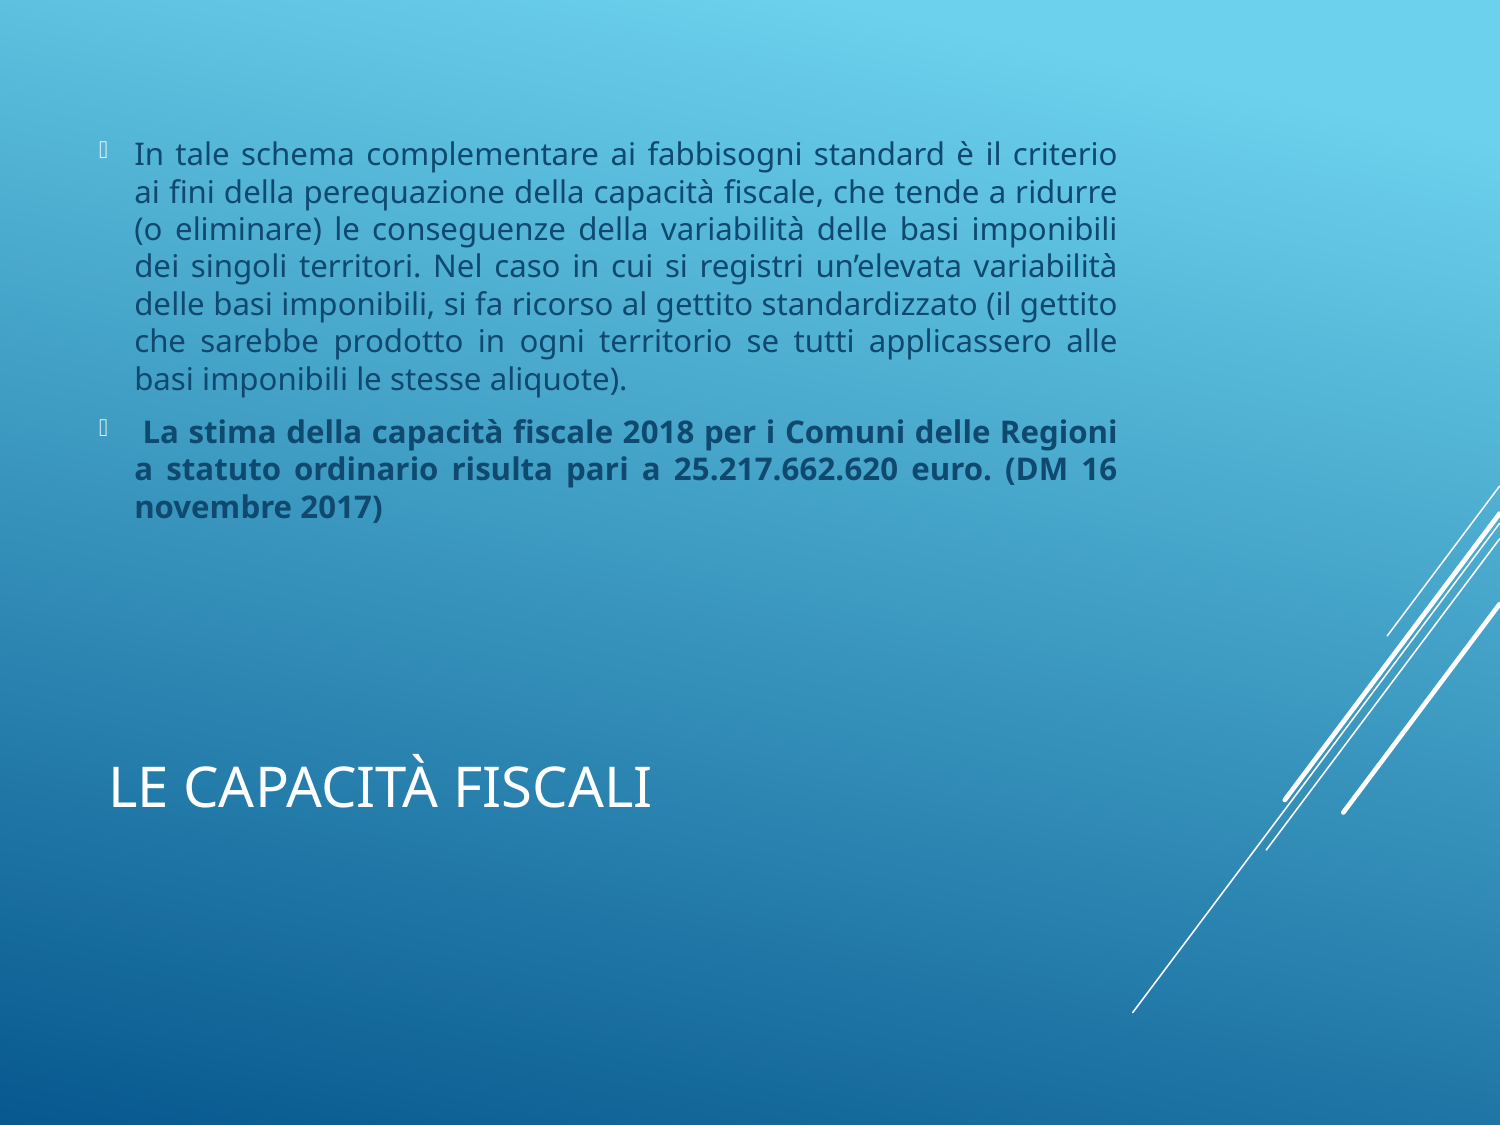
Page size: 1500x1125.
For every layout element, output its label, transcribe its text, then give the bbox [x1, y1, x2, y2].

list In tale schema complementare ai fabbisogni standard è il criterio ai fini della perequazione della capacità fiscale, che tende a ridurre (o eliminare) le conseguenze della variabilità delle basi imponibili dei singoli territori. Nel caso in cui si registri un’elevata variabilità delle basi imponibili, si fa ricorso al gettito standardizzato (il gettito che sarebbe prodotto in ogni territorio se tutti applicassero alle basi imponibili le stesse aliquote). La stima della capacità fiscale 2018 per i Comuni delle Regioni a statuto ordinario risulta pari a 25.217.662.620 euro. (DM 16 novembre 2017) [84, 112, 1135, 706]
title Le capacità fiscali [93, 692, 1144, 879]
